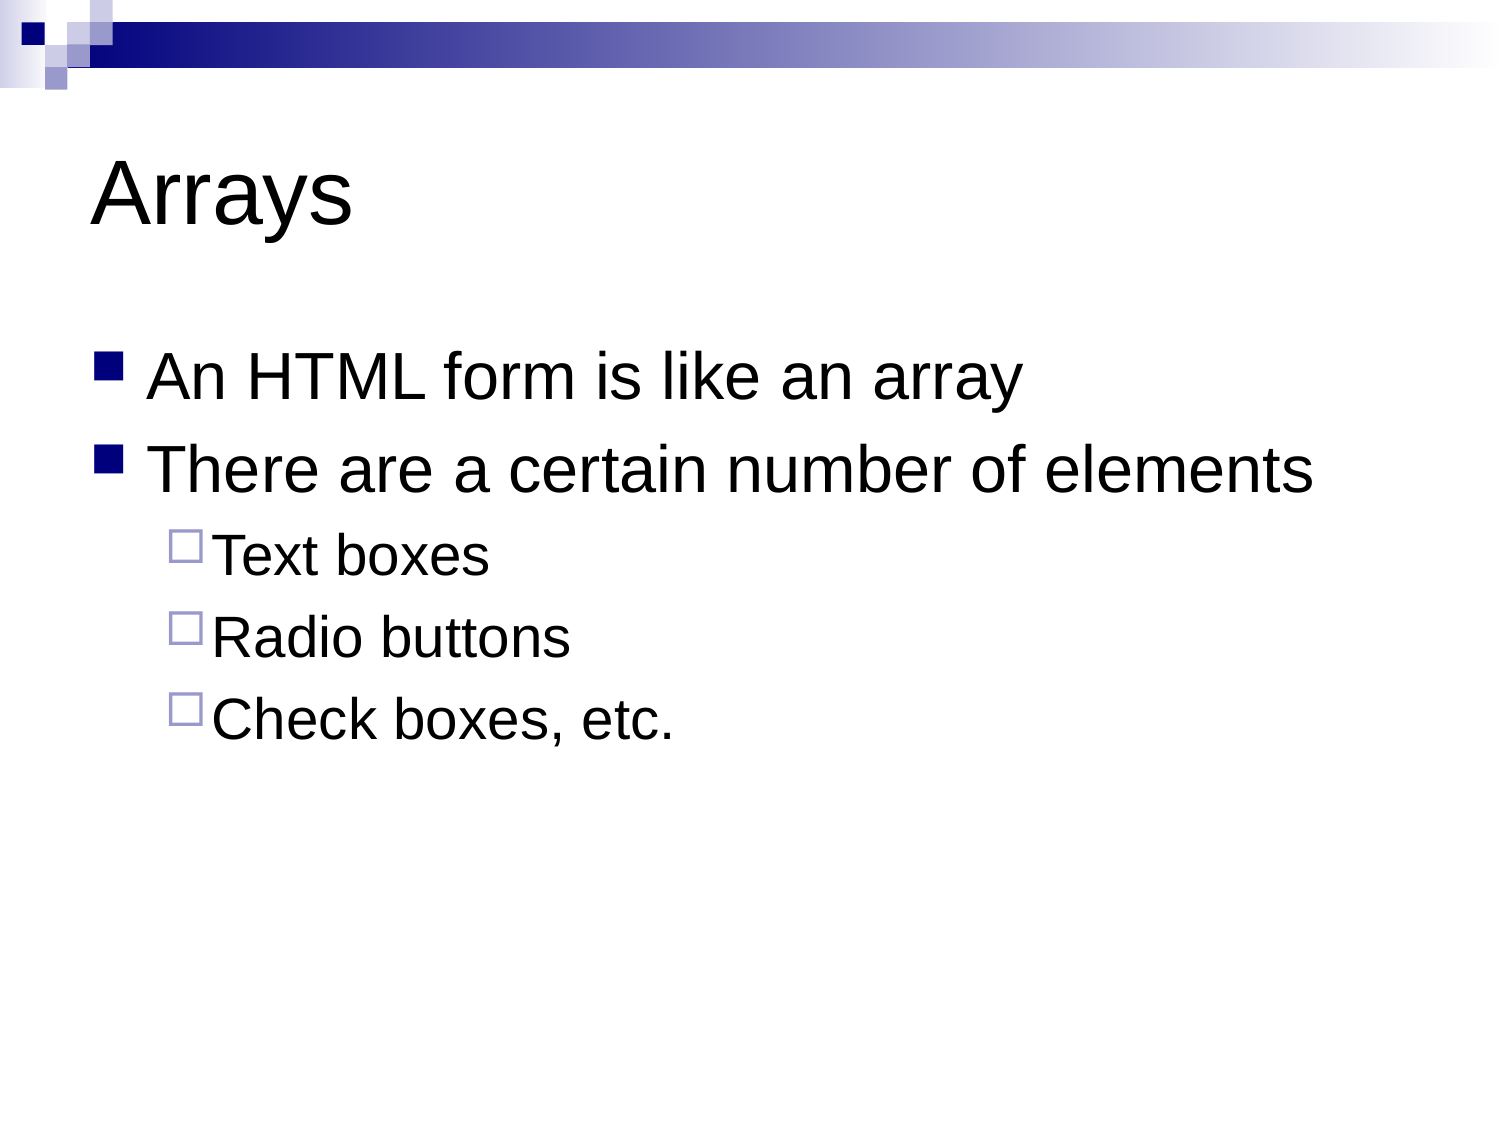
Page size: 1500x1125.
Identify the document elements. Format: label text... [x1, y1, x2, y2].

title Arrays [74, 74, 1426, 301]
list An HTML form is like an array There are a certain number of elements Text boxes Radio buttons Check boxes, etc. [74, 324, 1426, 963]
